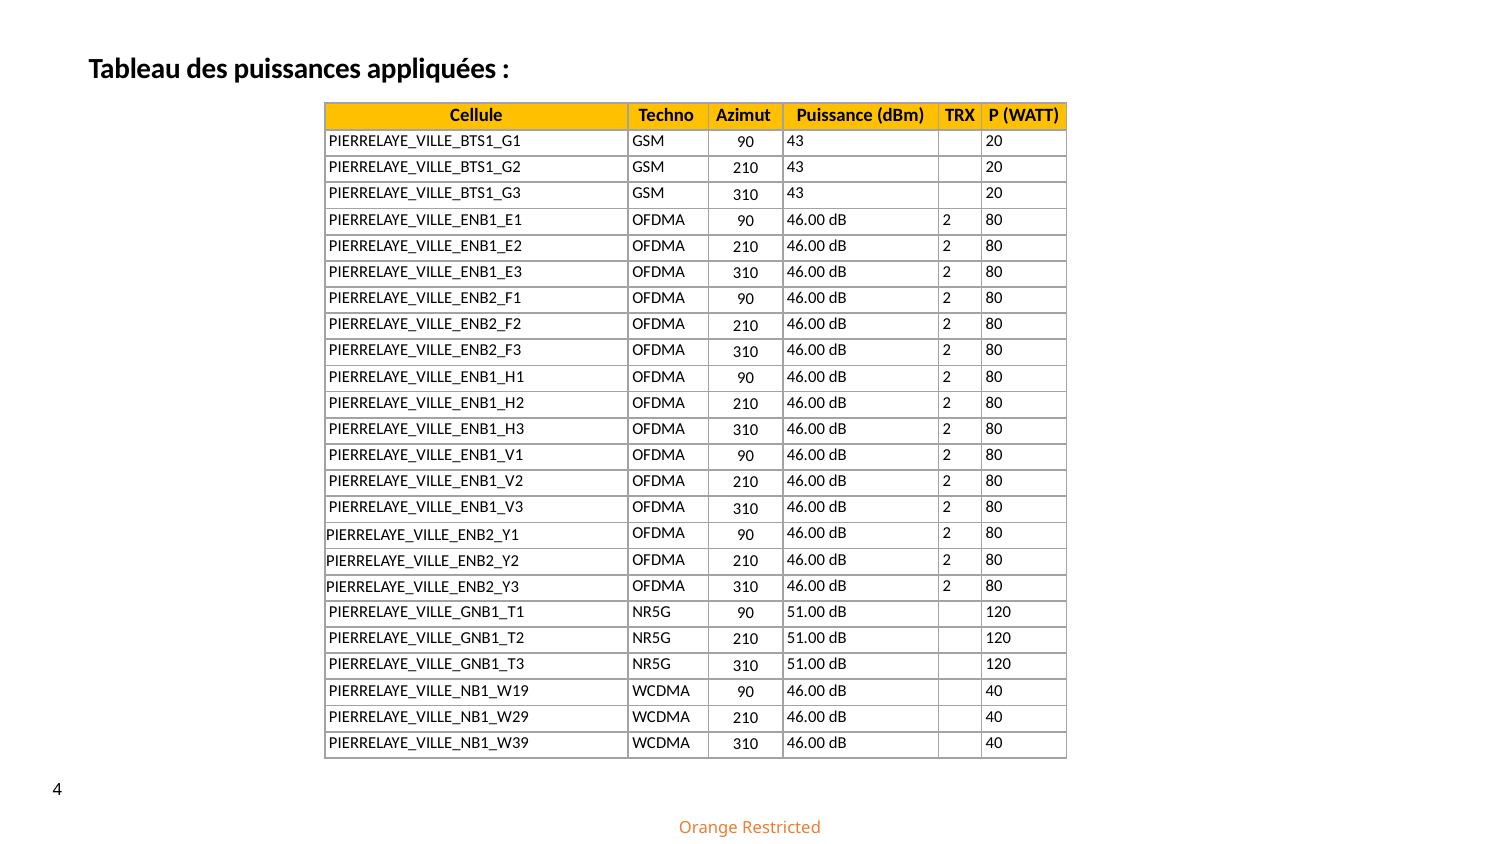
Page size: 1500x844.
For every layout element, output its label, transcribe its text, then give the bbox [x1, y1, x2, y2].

table_cell 310 [709, 497, 782, 522]
table_cell 80 [982, 262, 1066, 286]
table_cell PIERRELAYE_VILLE_ENB1_V2 [326, 471, 627, 495]
table_cell PIERRELAYE_VILLE_ENB2_Y3 [326, 576, 627, 600]
table_cell PIERRELAYE_VILLE_ENB1_H2 [326, 392, 627, 417]
table_cell 80 [982, 445, 1066, 469]
table_cell 20 [982, 157, 1066, 181]
table_cell OFDMA [629, 366, 708, 391]
table_cell 310 [709, 183, 782, 208]
table_cell 90 [709, 209, 782, 234]
table_cell 20 [982, 183, 1066, 208]
table_cell 80 [982, 576, 1066, 600]
table_cell 46.00 dB [784, 392, 938, 417]
table_cell PIERRELAYE_VILLE_ENB1_E3 [326, 262, 627, 286]
table_cell PIERRELAYE_VILLE_ENB1_E2 [326, 236, 627, 260]
table_cell PIERRELAYE_VILLE_ENB1_H3 [326, 419, 627, 443]
table_cell PIERRELAYE_VILLE_ENB2_F2 [326, 314, 627, 338]
table_cell 2 [939, 262, 981, 286]
table_cell 51.00 dB [784, 628, 938, 652]
table_cell 2 [939, 288, 981, 312]
table_cell 40 [982, 733, 1066, 757]
table_cell 43 [784, 131, 938, 155]
table_cell OFDMA [629, 576, 708, 600]
table_header Techno [629, 104, 708, 129]
table_cell 90 [709, 131, 782, 155]
table_cell 80 [982, 340, 1066, 365]
table_cell 80 [982, 549, 1066, 574]
table_cell 80 [982, 209, 1066, 234]
table_cell OFDMA [629, 549, 708, 574]
table_cell 2 [939, 314, 981, 338]
table_cell 210 [709, 471, 782, 495]
table_cell NR5G [629, 628, 708, 652]
table_cell 90 [709, 366, 782, 391]
table_cell WCDMA [629, 733, 708, 757]
table_cell PIERRELAYE_VILLE_GNB1_T1 [326, 602, 627, 626]
table_cell [939, 131, 981, 155]
table_cell 120 [982, 628, 1066, 652]
table_cell 2 [939, 523, 981, 548]
table_cell 46.00 dB [784, 471, 938, 495]
table_cell PIERRELAYE_VILLE_BTS1_G1 [326, 131, 627, 155]
table_cell 46.00 dB [784, 236, 938, 260]
table_cell 46.00 dB [784, 445, 938, 469]
table_cell 46.00 dB [784, 497, 938, 522]
table_cell NR5G [629, 602, 708, 626]
table_cell 210 [709, 392, 782, 417]
table_cell PIERRELAYE_VILLE_ENB2_Y1 [326, 523, 627, 548]
table_cell PIERRELAYE_VILLE_NB1_W19 [326, 680, 627, 705]
table_cell 2 [939, 445, 981, 469]
table_cell 51.00 dB [784, 602, 938, 626]
table_cell 310 [709, 654, 782, 678]
table_cell 90 [709, 602, 782, 626]
table_cell PIERRELAYE_VILLE_ENB1_H1 [326, 366, 627, 391]
table_header TRX [939, 104, 981, 129]
table_cell 80 [982, 471, 1066, 495]
table_cell 210 [709, 549, 782, 574]
table_cell PIERRELAYE_VILLE_BTS1_G2 [326, 157, 627, 181]
table_cell 310 [709, 340, 782, 365]
table_cell 120 [982, 654, 1066, 678]
table_cell 46.00 dB [784, 262, 938, 286]
table_cell PIERRELAYE_VILLE_GNB1_T3 [326, 654, 627, 678]
table_cell 46.00 dB [784, 340, 938, 365]
table_cell 46.00 dB [784, 288, 938, 312]
table_cell OFDMA [629, 262, 708, 286]
table_cell 80 [982, 236, 1066, 260]
table_cell OFDMA [629, 236, 708, 260]
table_cell 80 [982, 419, 1066, 443]
table_cell 310 [709, 419, 782, 443]
table_cell 80 [982, 392, 1066, 417]
table_header P (WATT) [982, 104, 1066, 129]
table_cell 46.00 dB [784, 366, 938, 391]
table_cell 40 [982, 680, 1066, 705]
table_cell 46.00 dB [784, 314, 938, 338]
table_cell 2 [939, 549, 981, 574]
table_cell [939, 602, 981, 626]
table_cell 2 [939, 366, 981, 391]
table_cell 40 [982, 706, 1066, 731]
table_cell 2 [939, 576, 981, 600]
table_cell PIERRELAYE_VILLE_BTS1_G3 [326, 183, 627, 208]
table_cell PIERRELAYE_VILLE_ENB2_F1 [326, 288, 627, 312]
table_cell OFDMA [629, 392, 708, 417]
table_cell GSM [629, 183, 708, 208]
table_cell 46.00 dB [784, 209, 938, 234]
table_cell 80 [982, 314, 1066, 338]
table_cell 310 [709, 576, 782, 600]
table_header Cellule [326, 104, 627, 129]
table_cell OFDMA [629, 523, 708, 548]
table_cell OFDMA [629, 209, 708, 234]
table_cell [939, 157, 981, 181]
table_cell 210 [709, 628, 782, 652]
table_cell 210 [709, 706, 782, 731]
table_cell OFDMA [629, 419, 708, 443]
table_cell PIERRELAYE_VILLE_ENB2_Y2 [326, 549, 627, 574]
table_cell 80 [982, 523, 1066, 548]
table_cell 46.00 dB [784, 706, 938, 731]
table_cell 310 [709, 733, 782, 757]
table_cell 46.00 dB [784, 549, 938, 574]
table_cell GSM [629, 131, 708, 155]
table_cell 46.00 dB [784, 576, 938, 600]
table_cell 90 [709, 288, 782, 312]
table_cell 210 [709, 314, 782, 338]
table_cell 2 [939, 471, 981, 495]
table_cell [939, 706, 981, 731]
table_cell OFDMA [629, 314, 708, 338]
table_header Puissance (dBm) [784, 104, 938, 129]
table_cell 2 [939, 392, 981, 417]
title Tableau des puissances appliquées : [88, 43, 1260, 103]
table_cell 90 [709, 680, 782, 705]
table_cell 80 [982, 366, 1066, 391]
table_cell 80 [982, 497, 1066, 522]
table_cell PIERRELAYE_VILLE_NB1_W29 [326, 706, 627, 731]
table_cell WCDMA [629, 680, 708, 705]
table_cell OFDMA [629, 471, 708, 495]
table_cell 46.00 dB [784, 523, 938, 548]
table_cell PIERRELAYE_VILLE_ENB2_F3 [326, 340, 627, 365]
table_cell 20 [982, 131, 1066, 155]
table_cell 90 [709, 523, 782, 548]
table_cell 43 [784, 183, 938, 208]
table_cell GSM [629, 157, 708, 181]
table_cell OFDMA [629, 497, 708, 522]
table_cell [939, 628, 981, 652]
table_cell 120 [982, 602, 1066, 626]
table_cell NR5G [629, 654, 708, 678]
table_cell WCDMA [629, 706, 708, 731]
table_cell [939, 183, 981, 208]
table_cell [939, 680, 981, 705]
table_cell OFDMA [629, 445, 708, 469]
table_cell 2 [939, 236, 981, 260]
table_cell 51.00 dB [784, 654, 938, 678]
table_cell 310 [709, 262, 782, 286]
table_cell [939, 654, 981, 678]
table_cell OFDMA [629, 288, 708, 312]
table_cell 210 [709, 236, 782, 260]
table_cell OFDMA [629, 340, 708, 365]
table_cell 2 [939, 497, 981, 522]
table_cell 43 [784, 157, 938, 181]
table_cell 210 [709, 157, 782, 181]
table_cell 46.00 dB [784, 733, 938, 757]
table_cell 2 [939, 340, 981, 365]
table_cell PIERRELAYE_VILLE_ENB1_V1 [326, 445, 627, 469]
table_cell PIERRELAYE_VILLE_NB1_W39 [326, 733, 627, 757]
table_header Azimut [709, 104, 782, 129]
table_cell PIERRELAYE_VILLE_ENB1_V3 [326, 497, 627, 522]
table_cell [939, 733, 981, 757]
table_cell 90 [709, 445, 782, 469]
table_cell 46.00 dB [784, 680, 938, 705]
table_cell 2 [939, 419, 981, 443]
table_cell PIERRELAYE_VILLE_GNB1_T2 [326, 628, 627, 652]
table_cell PIERRELAYE_VILLE_ENB1_E1 [326, 209, 627, 234]
table_cell 46.00 dB [784, 419, 938, 443]
table_cell 2 [939, 209, 981, 234]
table_cell 80 [982, 288, 1066, 312]
